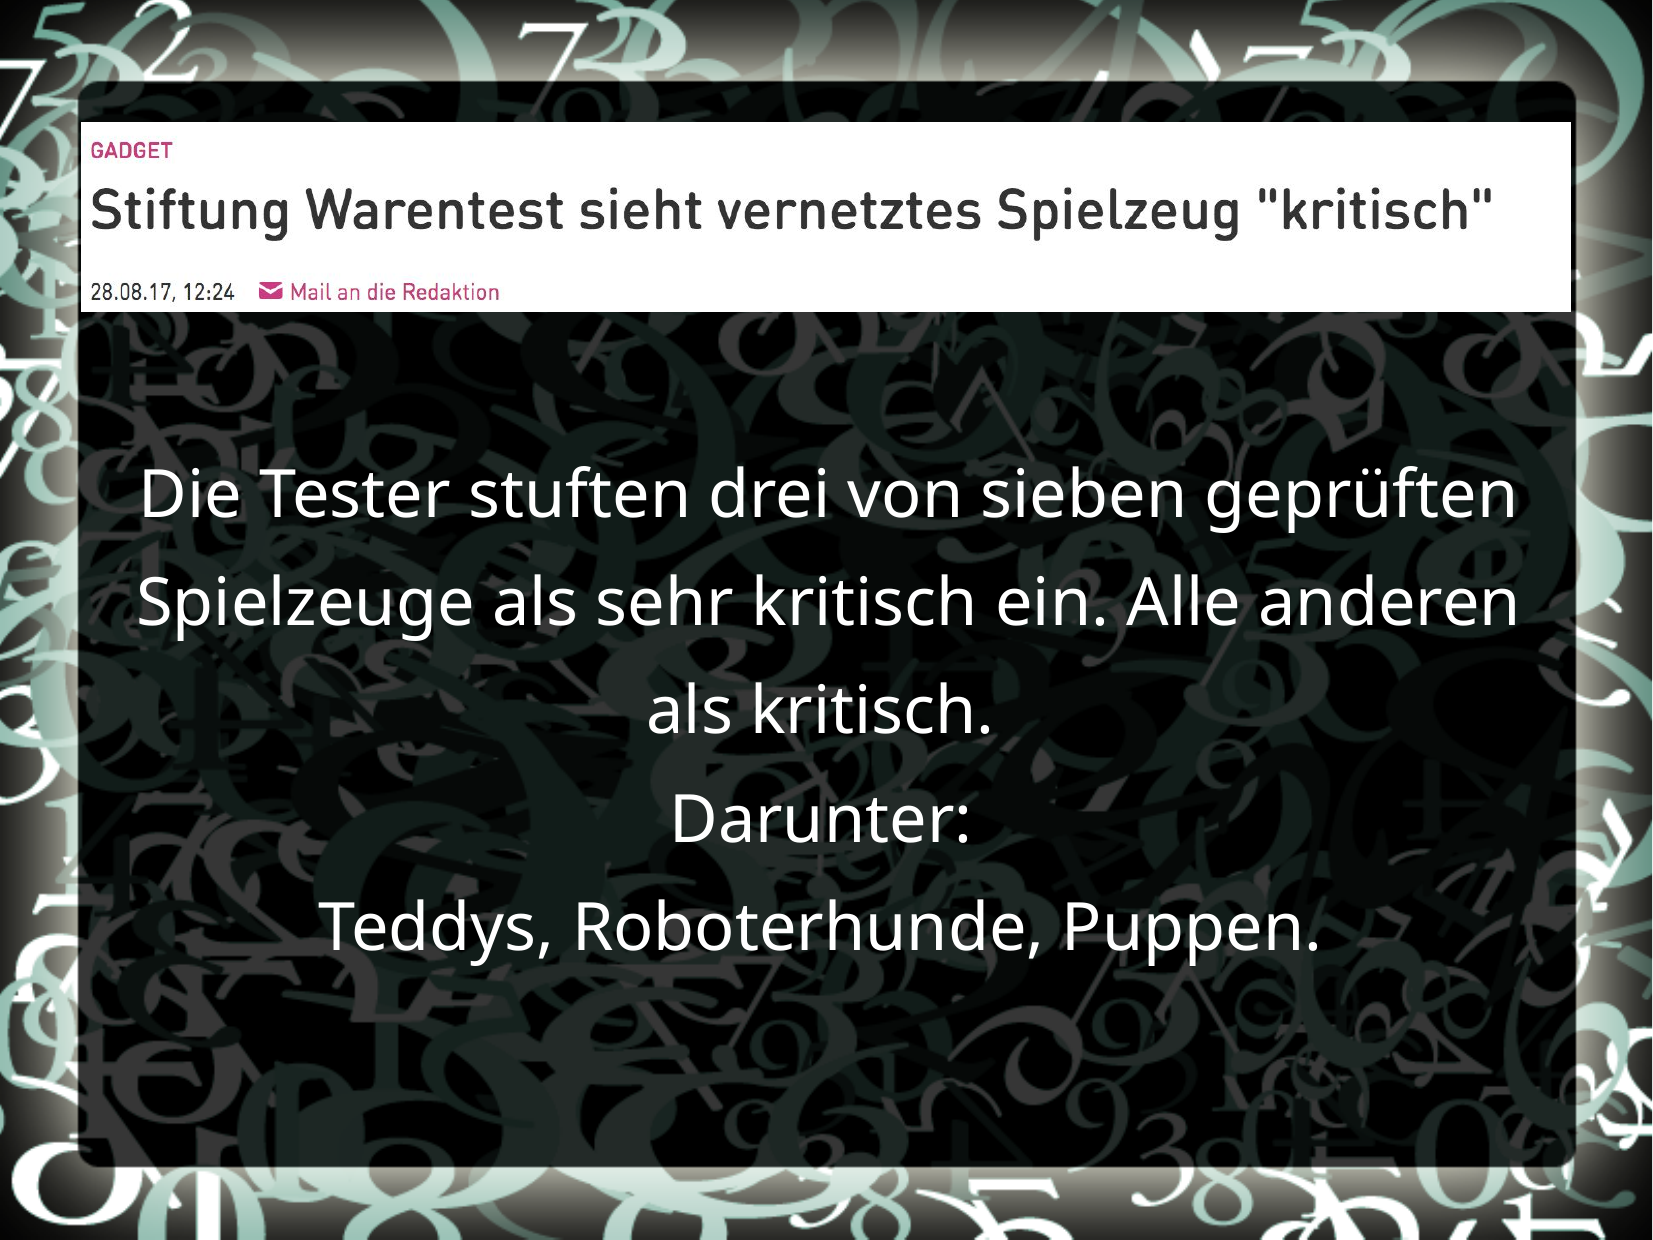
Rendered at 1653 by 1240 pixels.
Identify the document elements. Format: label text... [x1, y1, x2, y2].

list Die Tester stuften drei von sieben geprüften Spielzeuge als sehr kritisch ein. Alle anderen als kritisch. Darunter: Teddys, Roboterhunde, Puppen. [117, 313, 1542, 1028]
picture [0, 0, 1653, 1240]
